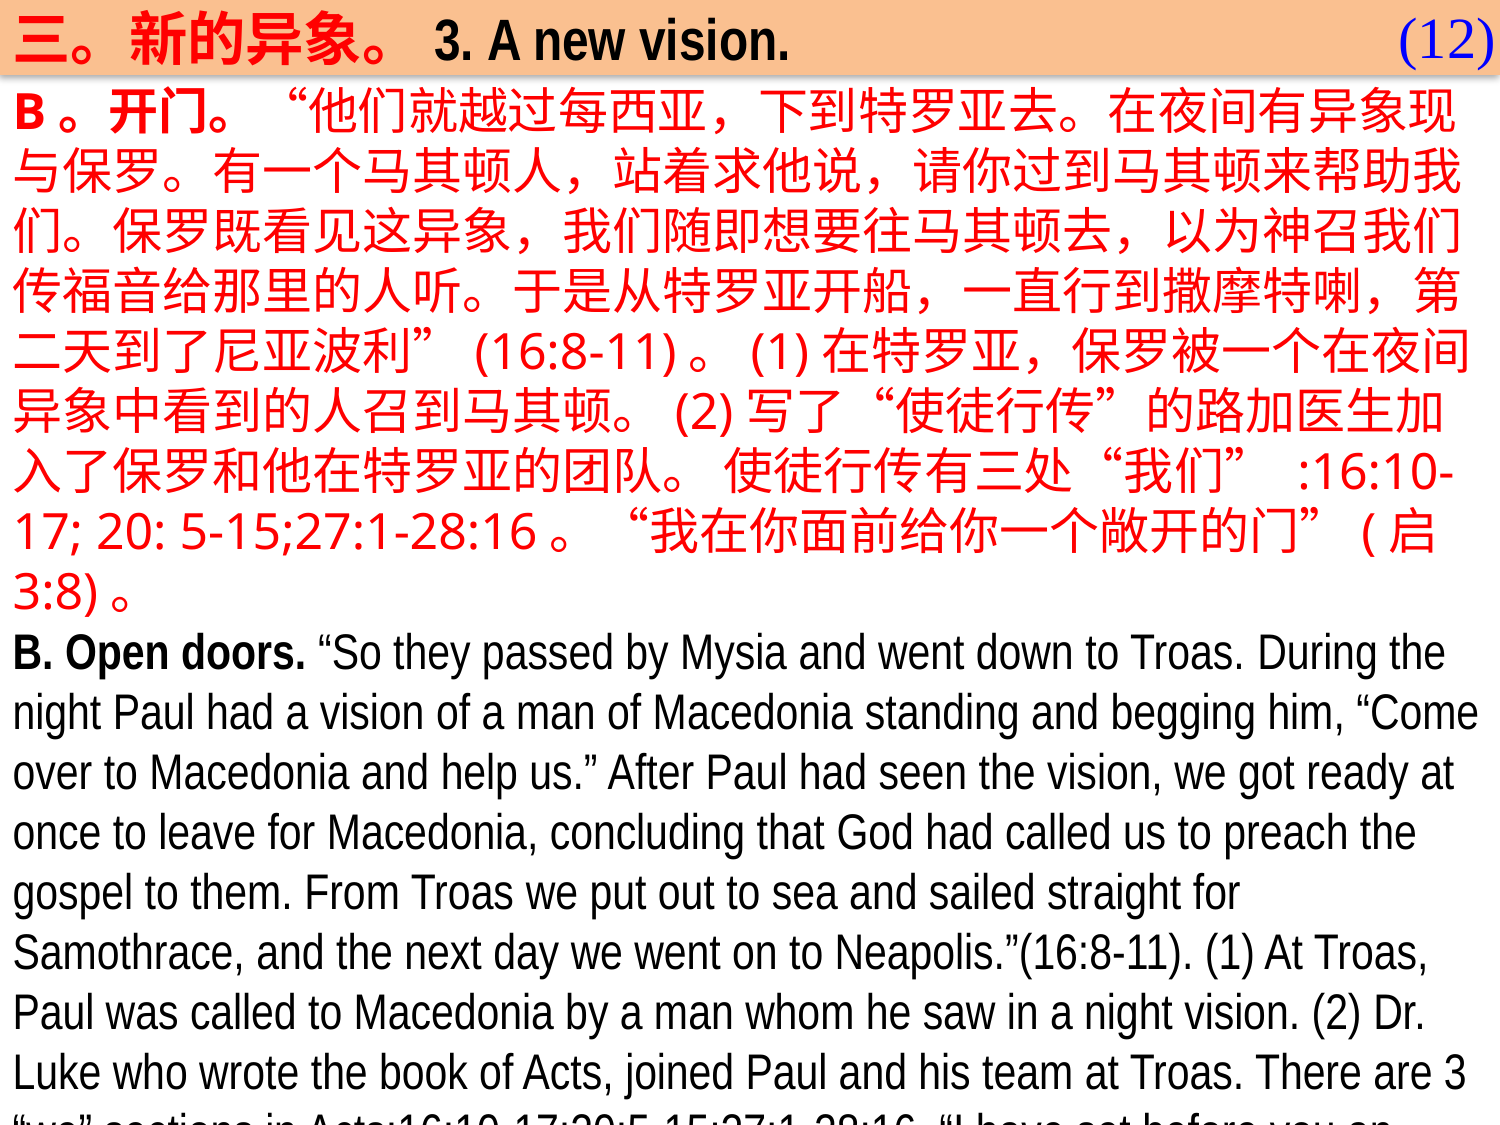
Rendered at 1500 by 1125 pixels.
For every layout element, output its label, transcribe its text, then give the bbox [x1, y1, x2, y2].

text_box 三。新的异象。3. A new vision. [0, 0, 1500, 80]
text_box B。开门。“他们就越过每西亚，下到特罗亚去。在夜间有异象现与保罗。有一个马其顿人，站着求他说，请你过到马其顿来帮助我们。保罗既看见这异象，我们随即想要往马其顿去，以为神召我们传福音给那里的人听。于是从特罗亚开船，一直行到撒摩特喇，第二天到了尼亚波利”(16:8-11)。(1)在特罗亚，保罗被一个在夜间异象中看到的人召到马其顿。(2)写了“使徒行传”的路加医生加入了保罗和他在特罗亚的团队。 使徒行传有三处“我们” :16:10- 17; 20: 5-15;27:1-28:16。“我在你面前给你一个敞开的门”(启3:8)。 B. Open doors. “So they passed by Mysia and went down to Troas. During the night Paul had a vision of a man of Macedonia standing and begging him, “Come over to Macedonia and help us.” After Paul had seen the vision, we got ready at once to leave for Macedonia, concluding that God had called us to preach the gospel to them. From Troas we put out to sea and sailed straight for Samothrace, and the next day we went on to Neapolis.”(16:8-11). (1) At Troas, Paul was called to Macedonia by a man whom he saw in a night vision. (2) Dr. Luke who wrote the book of Acts, joined Paul and his team at Troas. There are 3 “we” sections in Acts:16:10-17;20:5-15;27:1-28:16. “I have set before you an open door”(Re.3:8). [0, 82, 1500, 1125]
text_box (12) [1383, 0, 1500, 78]
